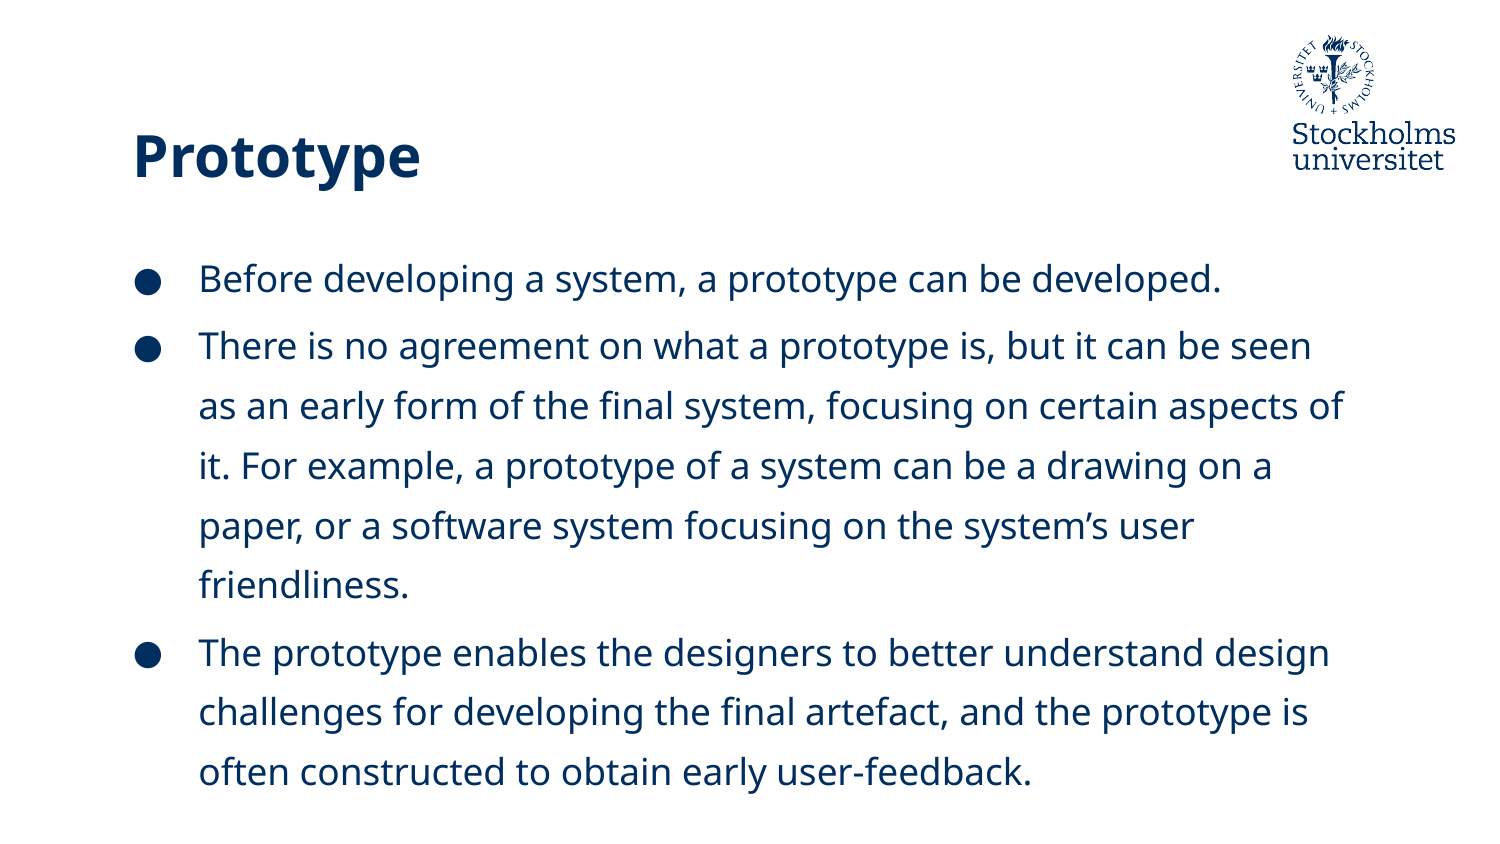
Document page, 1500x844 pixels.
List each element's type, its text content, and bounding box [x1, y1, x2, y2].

list Before developing a system, a prototype can be developed. There is no agreement on what a prototype is, but it can be seen as an early form of the final system, focusing on certain aspects of it. For example, a prototype of a system can be a drawing on a paper, or a software system focusing on the system’s user friendliness. The prototype enables the designers to better understand design challenges for developing the final artefact, and the prototype is often constructed to obtain early user-feedback. [117, 232, 1375, 804]
picture [1293, 35, 1455, 111]
title Prototype [117, 111, 1462, 210]
